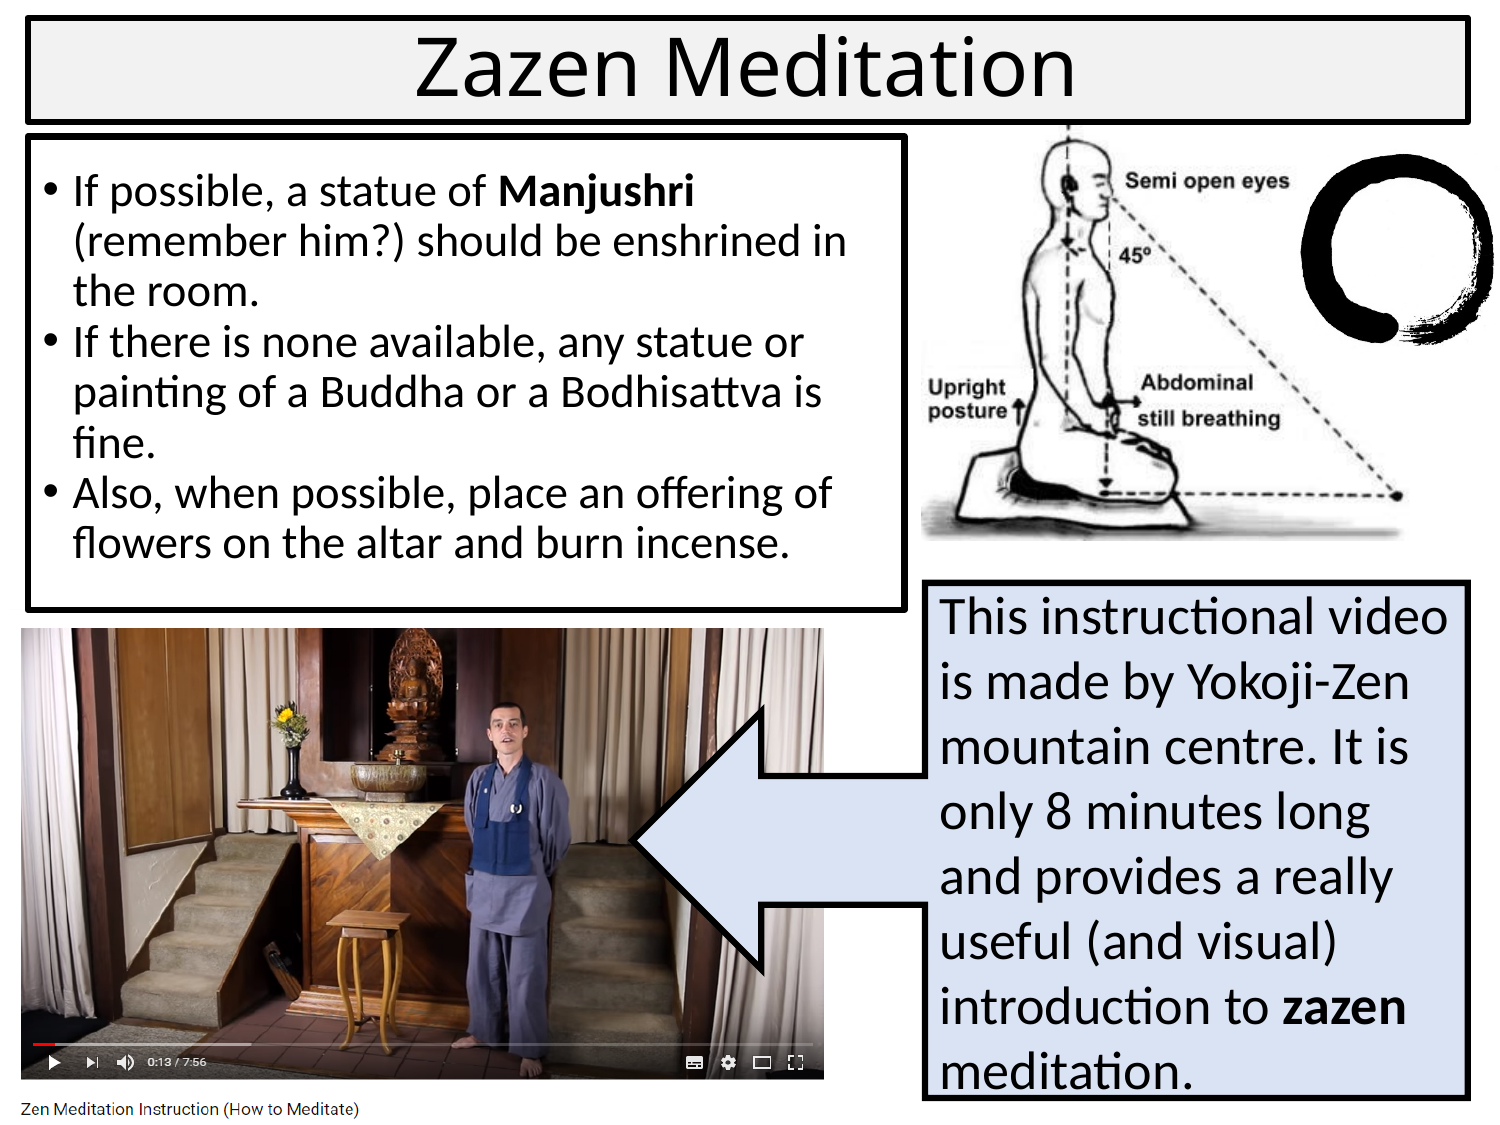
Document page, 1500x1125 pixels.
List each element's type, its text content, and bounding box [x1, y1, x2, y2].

title Zazen Meditation [27, 17, 1468, 122]
list If possible, a statue of Manjushri (remember him?) should be enshrined in the room. If there is none available, any statue or painting of a Buddha or a Bodhisattva is fine. Also, when possible, place an offering of flowers on the altar and burn incense. [27, 136, 905, 610]
picture [10, 609, 846, 1125]
picture [921, 103, 1500, 541]
text_box This instructional video is made by Yokoji-Zen mountain centre. It is only 8 minutes long and provides a really useful (and visual) introduction to zazen meditation. [846, 581, 1469, 1100]
